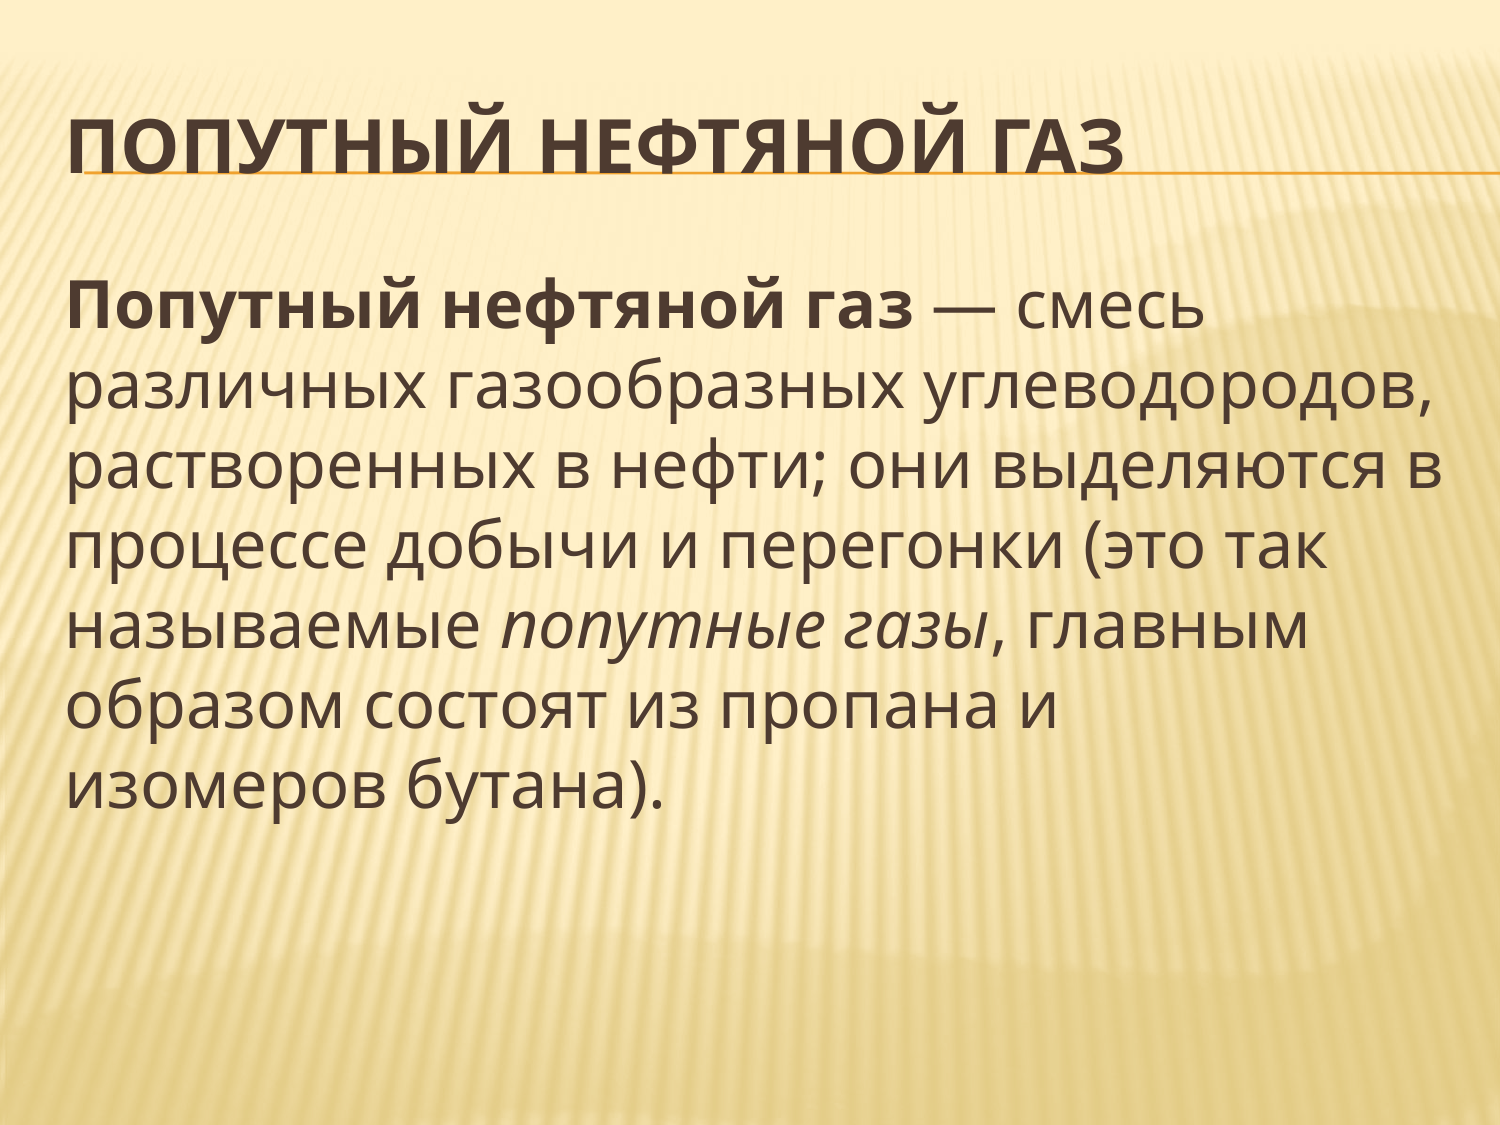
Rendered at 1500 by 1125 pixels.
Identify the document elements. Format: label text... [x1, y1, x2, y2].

list Попутный нефтяной газ — смесь различных газообразных углеводородов, растворенных в нефти; они выделяются в процессе добычи и перегонки (это так называемые попутные газы, главным образом состоят из пропана и изомеров бутана). [50, 254, 1475, 998]
title Попутный нефтяной газ [50, 75, 1475, 213]
